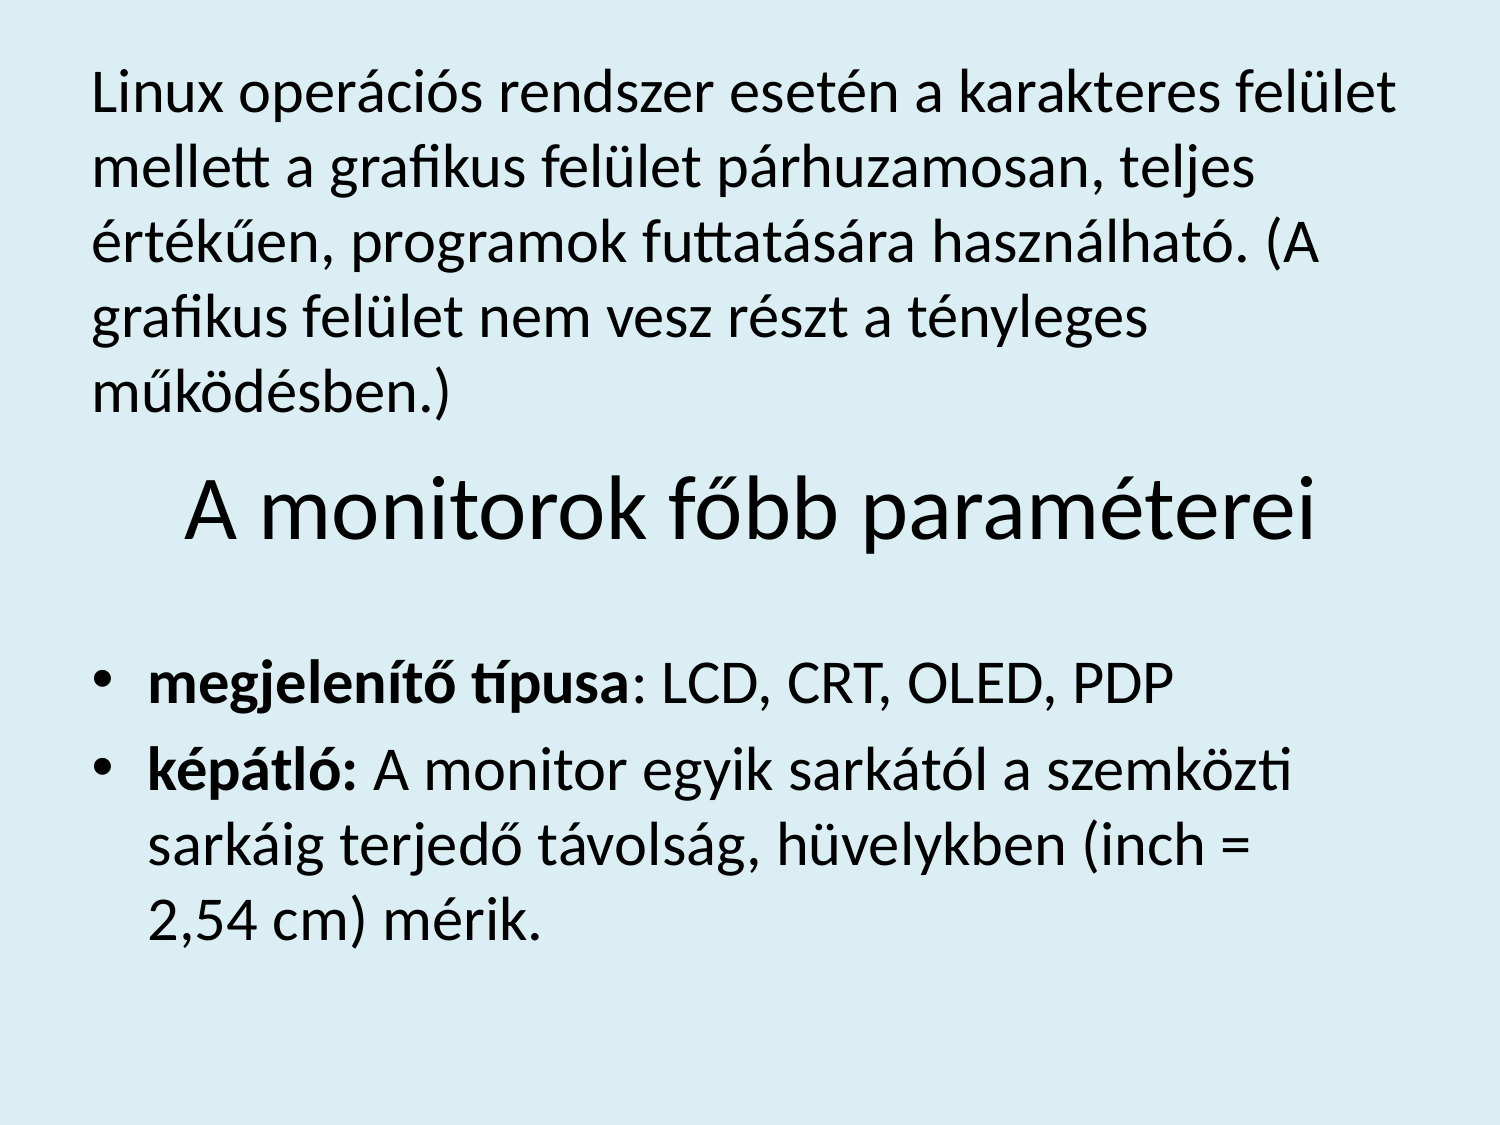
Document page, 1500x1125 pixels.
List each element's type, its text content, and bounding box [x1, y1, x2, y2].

list Linux operációs rendszer esetén a karakteres felület mellett a grafikus felület párhuzamosan, teljes értékűen, programok futtatására használható. (A grafikus felület nem vesz részt a tényleges működésben.) [76, 42, 1424, 433]
title A monitorok főbb paraméterei [76, 408, 1427, 597]
list megjelenítő típusa: LCD, CRT, OLED, PDP képátló: A monitor egyik sarkától a szemközti sarkáig terjedő távolság, hüvelykben (inch = 2,54 cm) mérik. [76, 633, 1436, 1106]
